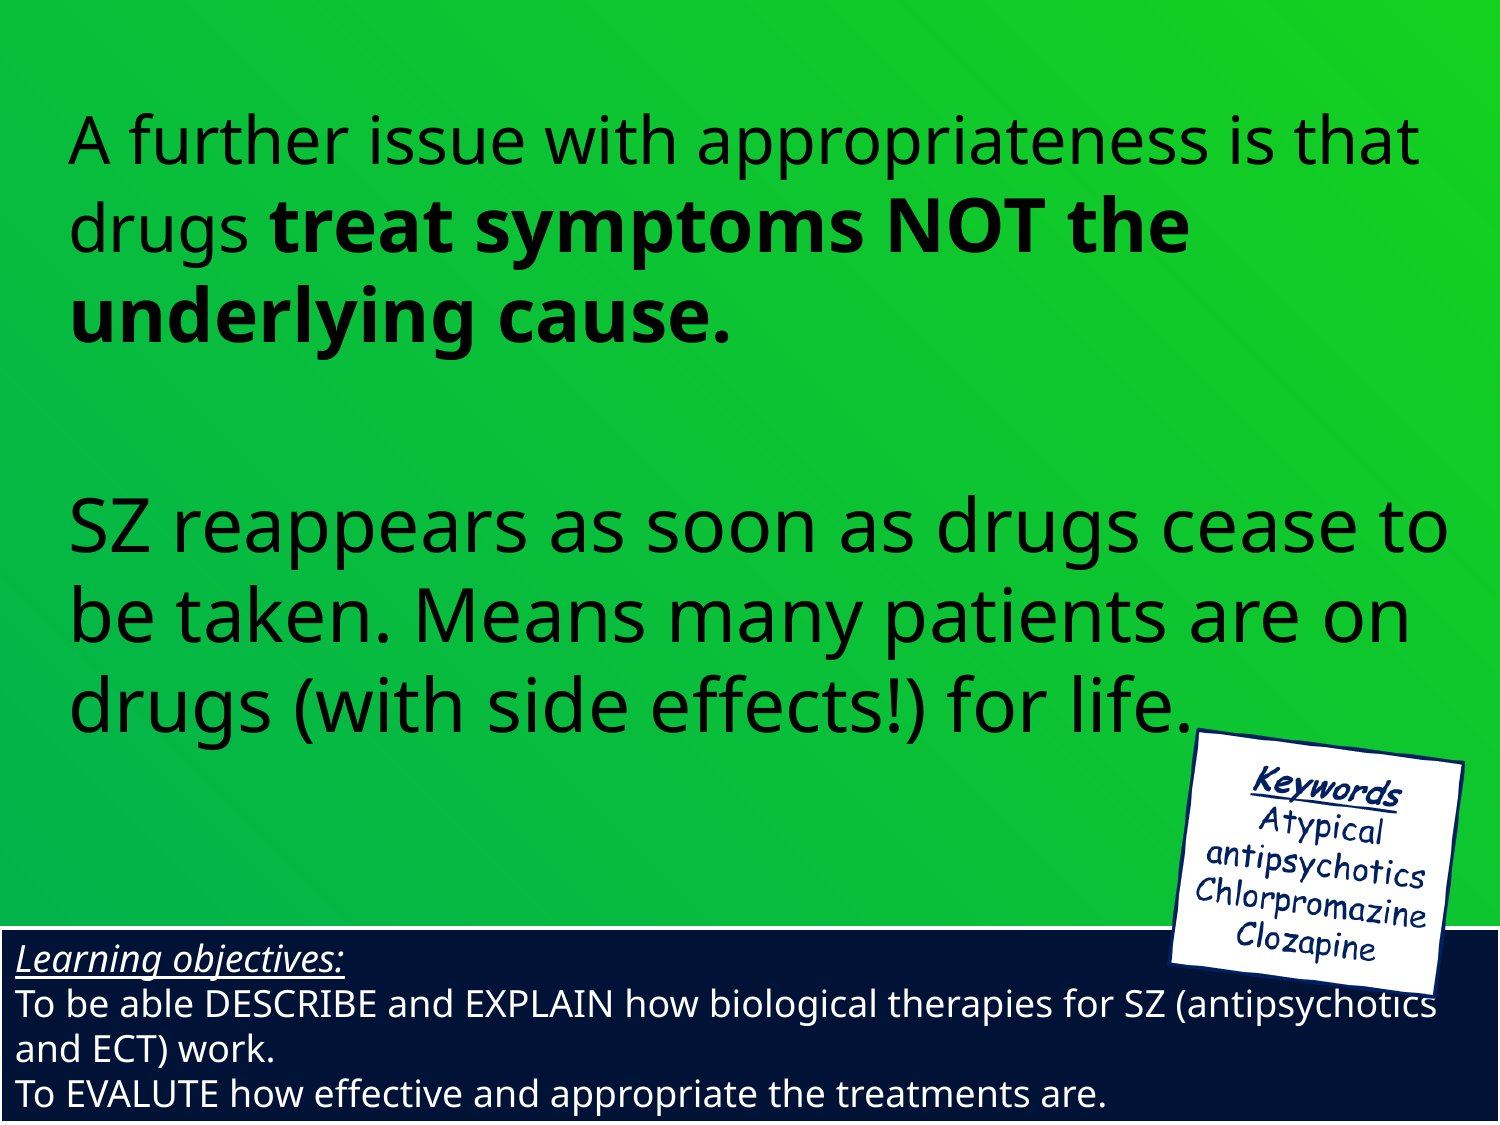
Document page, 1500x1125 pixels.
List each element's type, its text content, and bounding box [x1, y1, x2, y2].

text_box Learning objectives: To be able DESCRIBE and EXPLAIN how biological therapies for SZ (antipsychotics and ECT) work. To EVALUTE how effective and appropriate the treatments are. [0, 928, 1500, 1123]
picture [1165, 727, 1465, 999]
list A further issue with appropriateness is that drugs treat symptoms NOT the underlying cause. SZ reappears as soon as drugs cease to be taken. Means many patients are on drugs (with side effects!) for life. [53, 90, 1479, 433]
